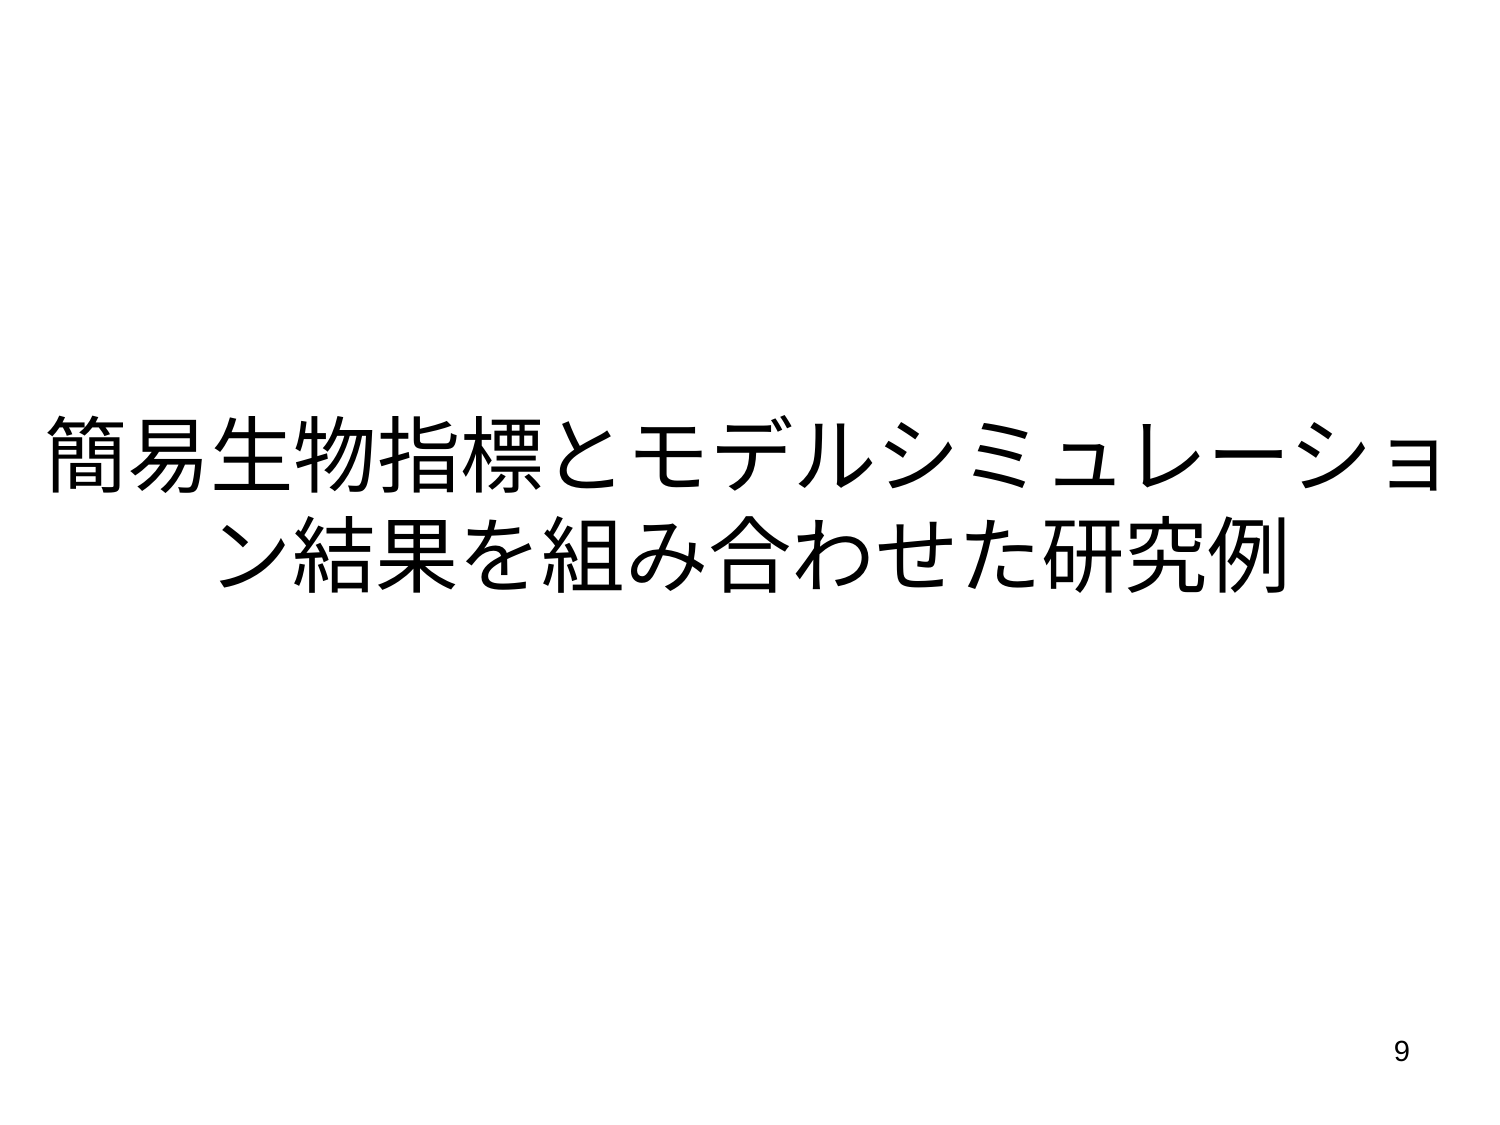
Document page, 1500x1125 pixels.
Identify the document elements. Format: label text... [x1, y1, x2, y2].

title 簡易生物指標とモデルシミュレーション結果を組み合わせた研究例 [17, 408, 1483, 597]
slide_number 9 [1074, 1024, 1425, 1103]
